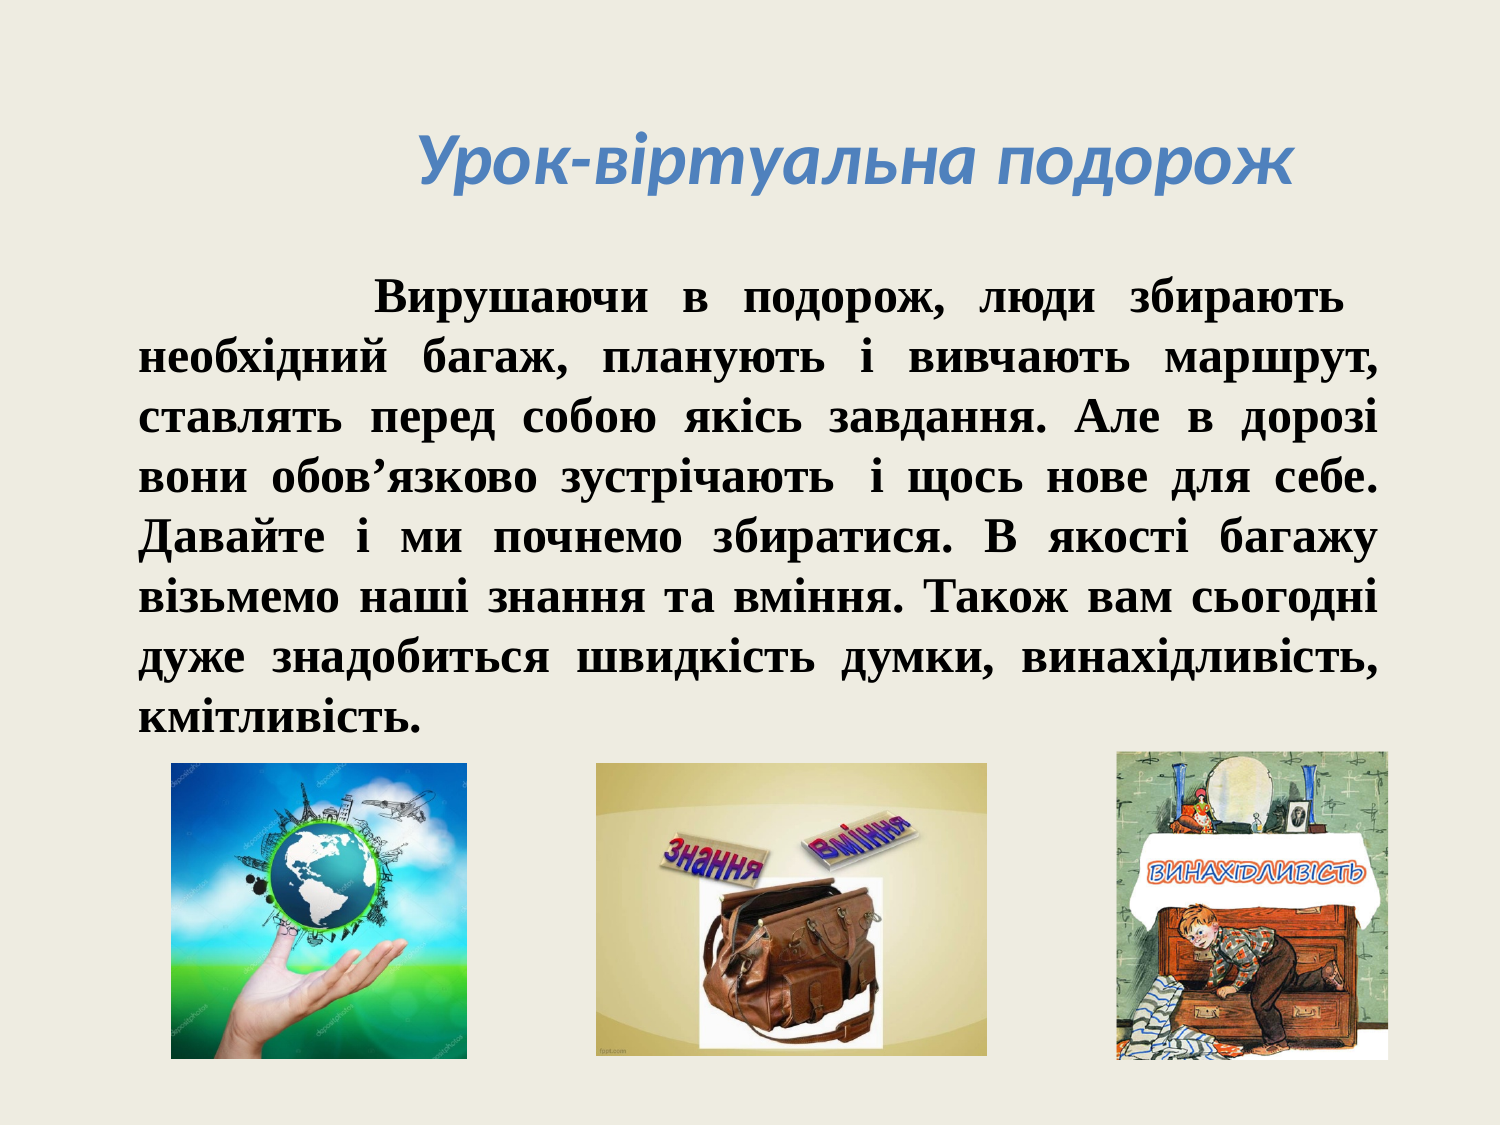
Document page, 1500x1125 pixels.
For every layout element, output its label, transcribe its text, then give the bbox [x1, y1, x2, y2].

picture [1115, 751, 1389, 1060]
picture [596, 763, 987, 1056]
picture [170, 763, 467, 1059]
picture [170, 763, 323, 861]
text_box Урок-віртуальна подорож [94, 101, 1328, 207]
text_box Вирушаючи в подорож, люди збирають необхідний багаж, планують і вивчають маршрут, ставлять перед собою якісь завдання. Але в дорозі вони обов’язково зустрічають і щось нове для себе. Давайте і ми почнемо збиратися. В якості багажу візьмемо наші знання та вміння. Також вам сьогодні дуже знадобиться швидкість думки, винахідливість, кмітливість. [123, 255, 1394, 751]
picture [327, 771, 337, 778]
